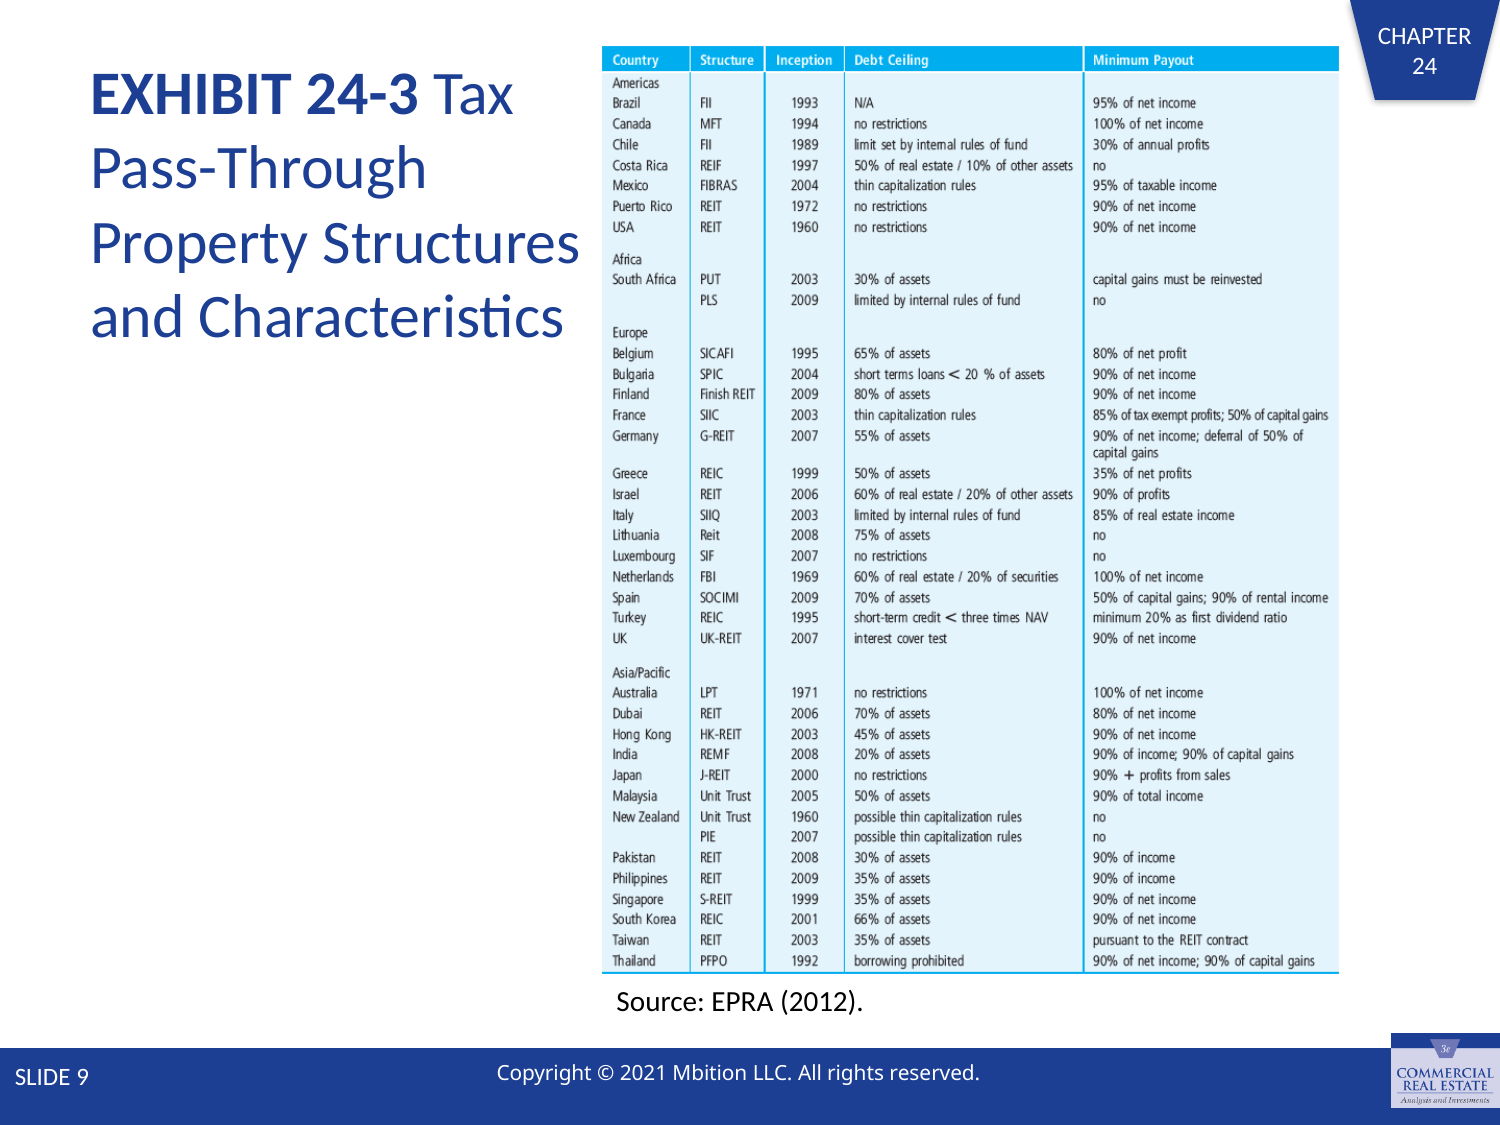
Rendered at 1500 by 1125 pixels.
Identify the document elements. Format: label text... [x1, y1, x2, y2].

title EXHIBIT 24-3 Tax Pass-Through Property Structures and Characteristics [75, 45, 597, 413]
slide_number SLIDE 9 [0, 1052, 350, 1113]
picture [1391, 1033, 1500, 1108]
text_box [599, 44, 1340, 1026]
